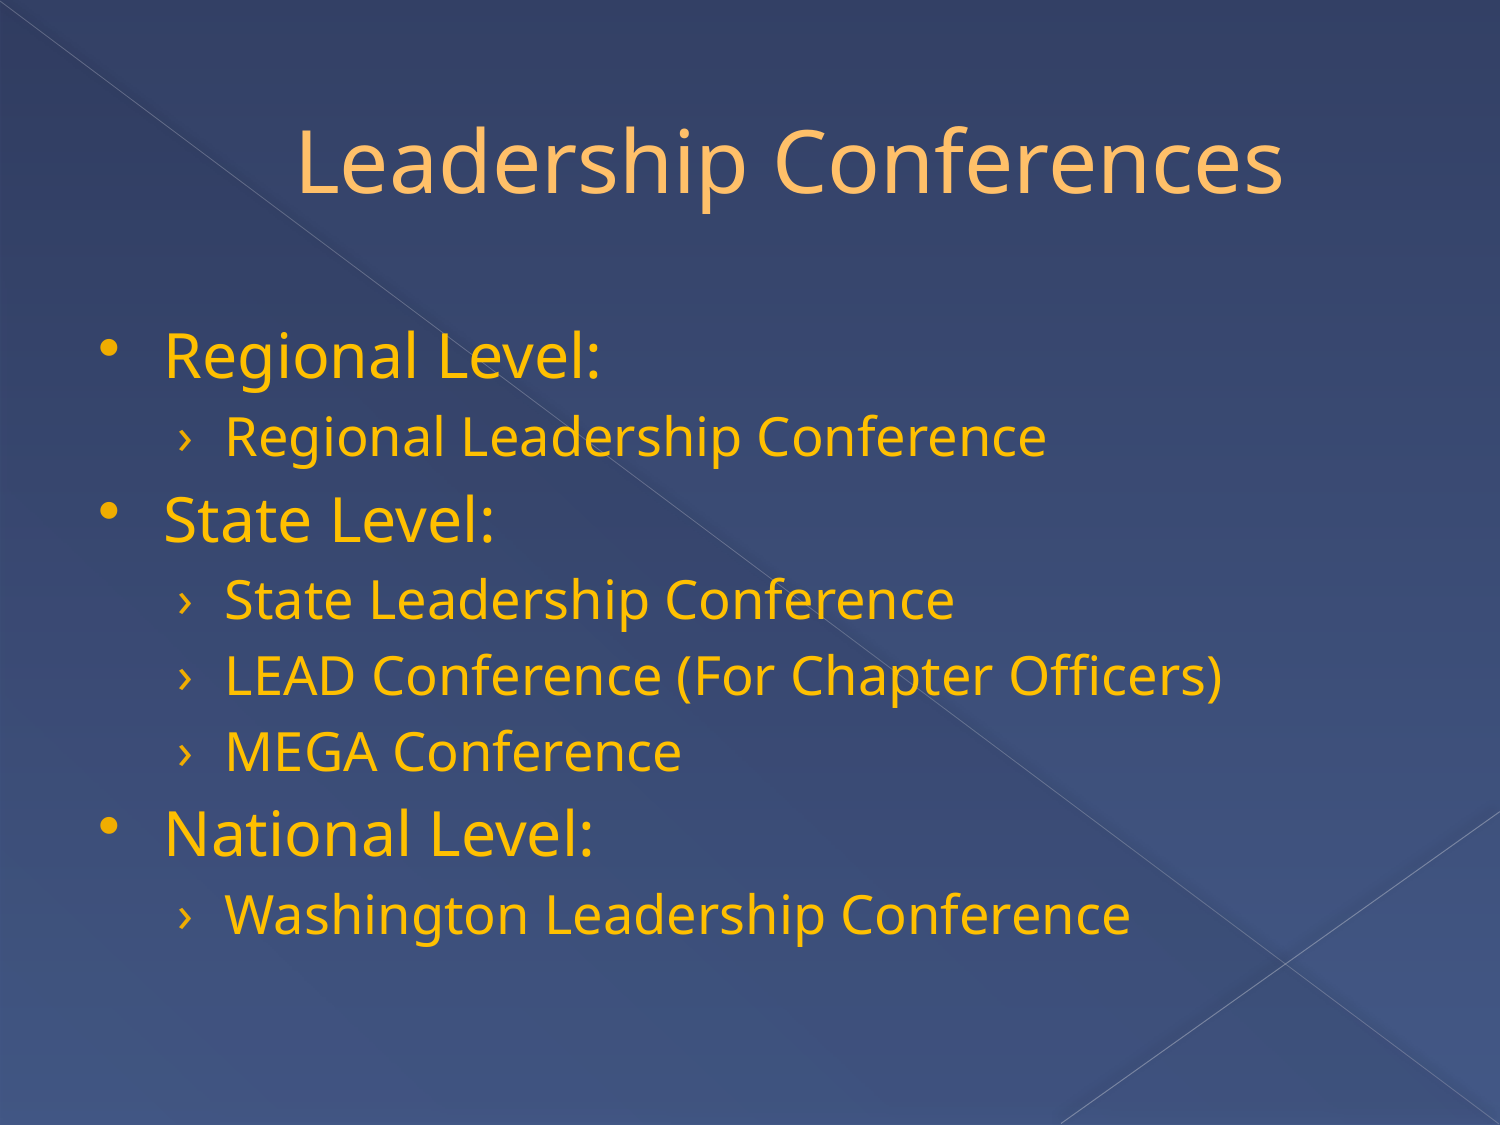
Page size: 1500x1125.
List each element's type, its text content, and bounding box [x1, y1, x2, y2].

title Leadership Conferences [75, 43, 1425, 274]
list Regional Level: Regional Leadership Conference State Level: State Leadership Conference LEAD Conference (For Chapter Officers) MEGA Conference National Level: Washington Leadership Conference [74, 308, 1426, 1060]
